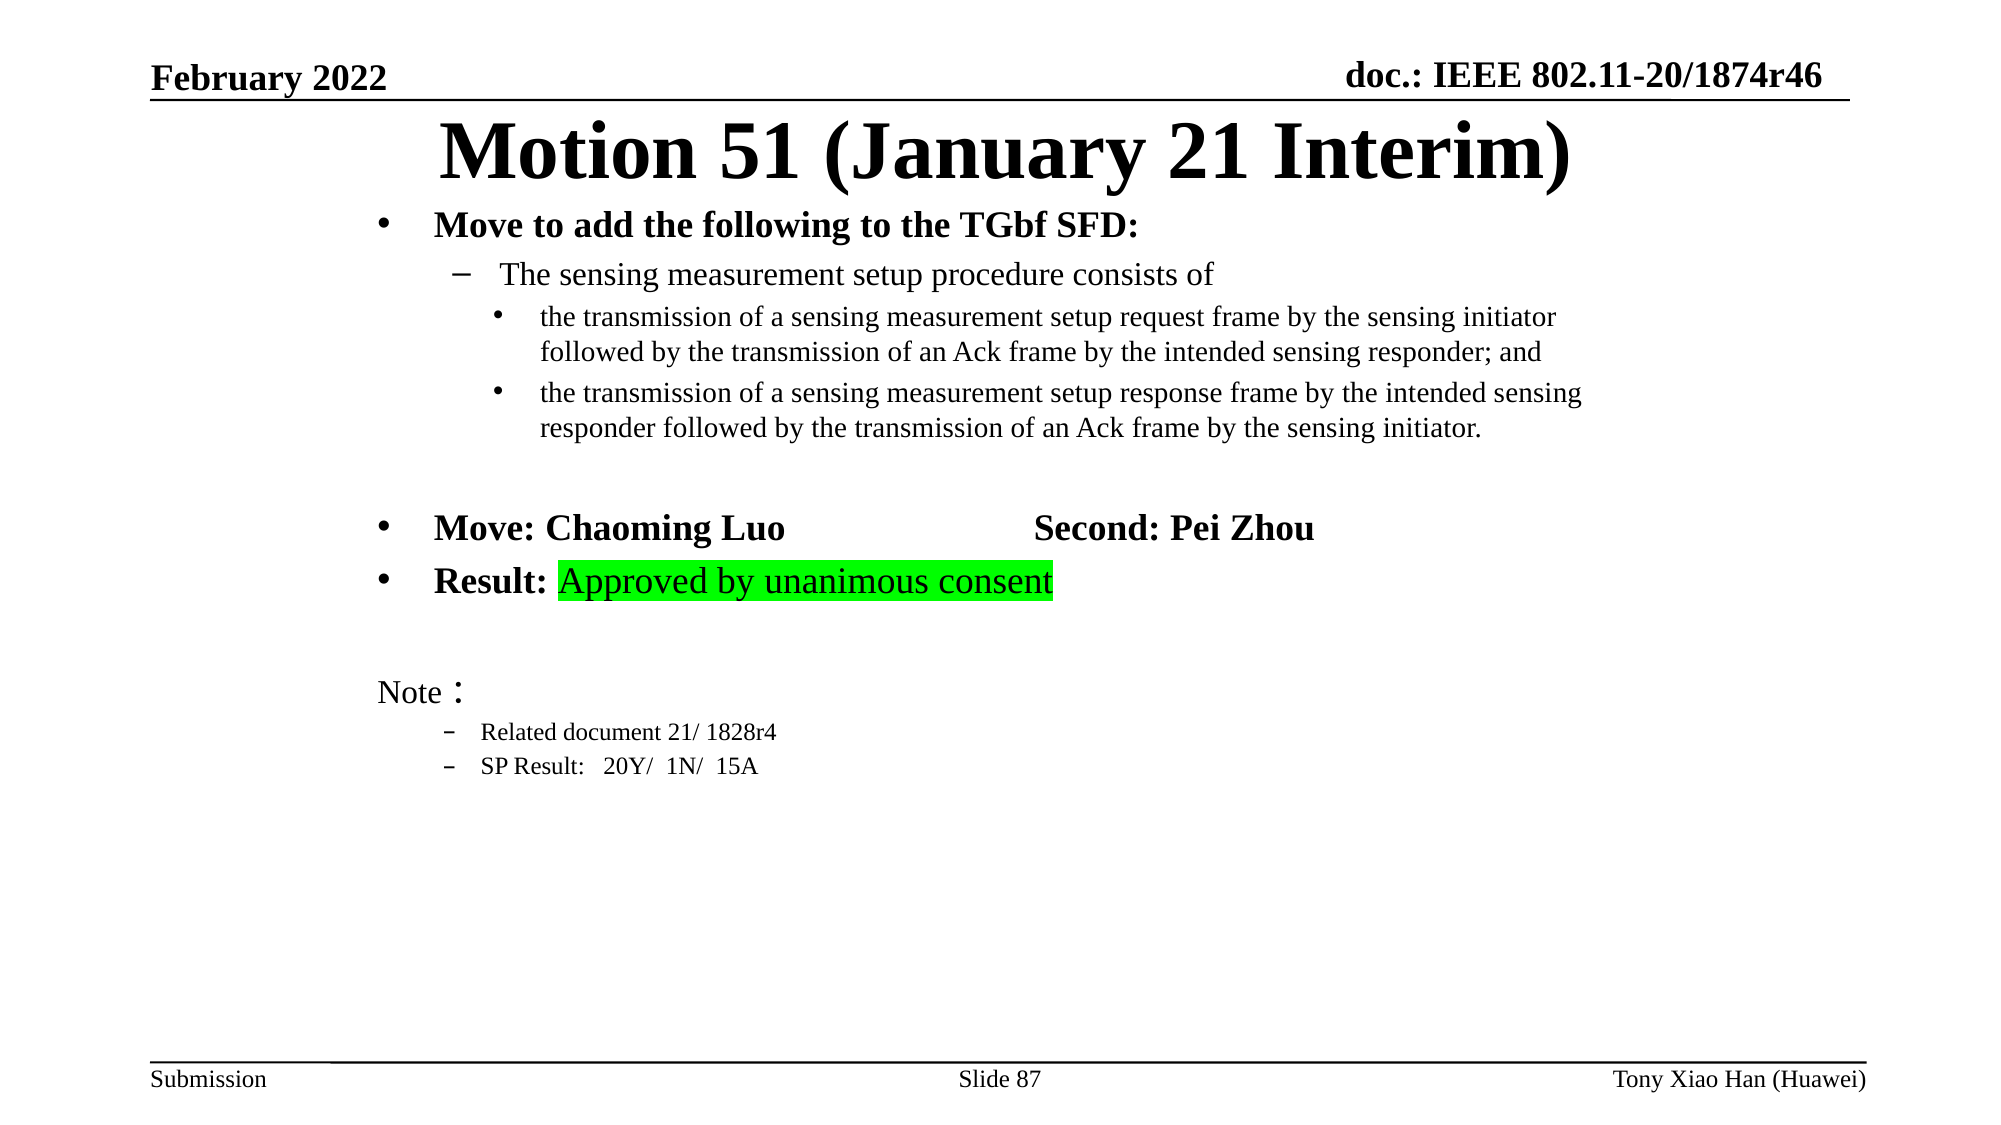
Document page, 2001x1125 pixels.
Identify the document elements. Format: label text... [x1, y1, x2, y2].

text_box Motion 51 (January 21 Interim) [368, 87, 1644, 225]
text_box Move to add the following to the TGbf SFD: The sensing measurement setup procedure consists of the transmission of a sensing measurement setup request frame by the sensing initiator followed by the transmission of an Ack frame by the intended sensing responder; and the transmission of a sensing measurement setup response frame by the intended sensing responder followed by the transmission of an Ack frame by the sensing initiator. Move: Chaoming Luo Second: Pei Zhou Result: Approved by unanimous consent Note： Related document 21/ 1828r4 SP Result: 20Y/ 1N/ 15A [362, 162, 1638, 850]
